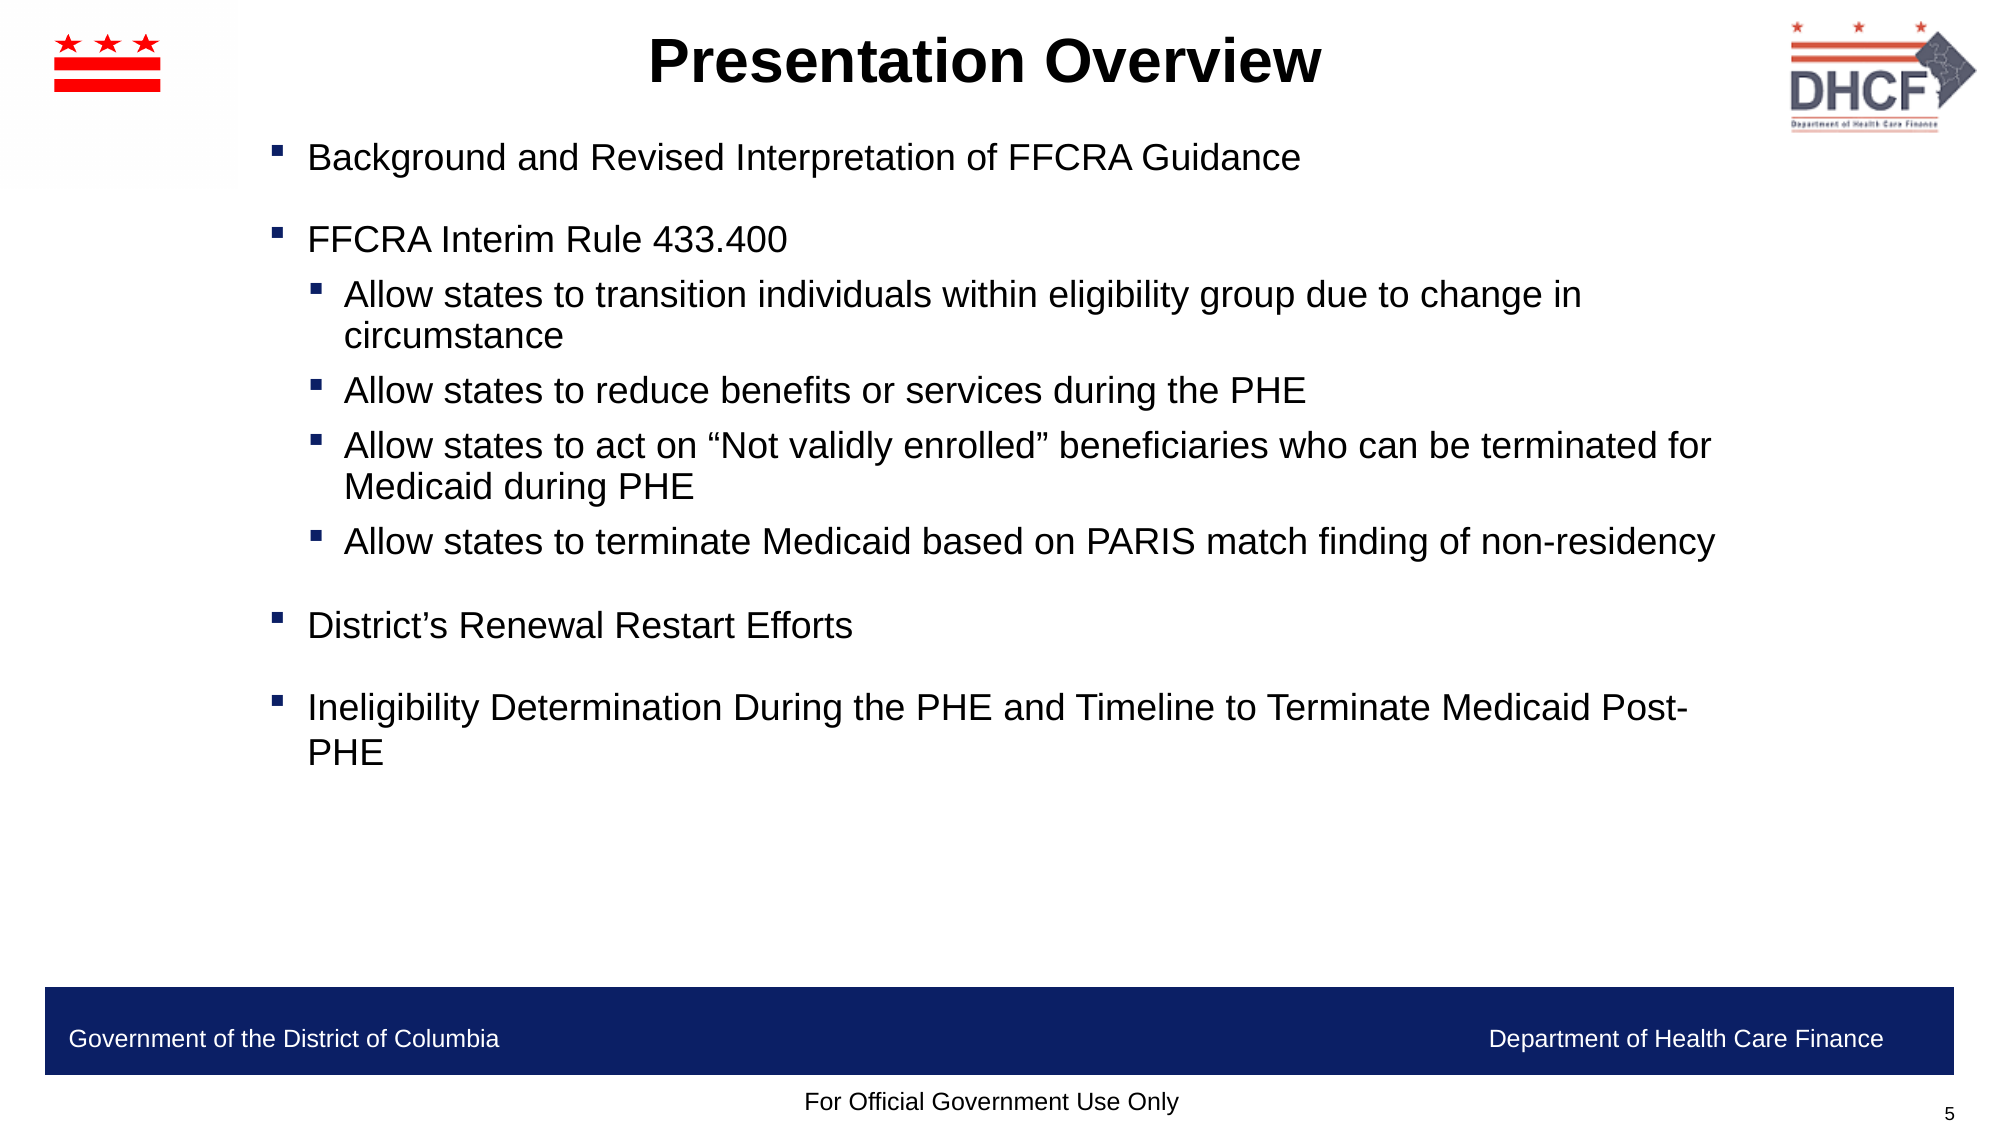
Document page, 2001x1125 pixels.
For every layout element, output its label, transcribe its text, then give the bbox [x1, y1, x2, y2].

picture [45, 987, 1954, 1075]
list Background and Revised Interpretation of FFCRA Guidance FFCRA Interim Rule 433.400 Allow states to transition individuals within eligibility group due to change in circumstance Allow states to reduce benefits or services during the PHE Allow states to act on “Not validly enrolled” beneficiaries who can be terminated for Medicaid during PHE Allow states to terminate Medicaid based on PARIS match finding of non-residency District’s Renewal Restart Efforts Ineligibility Determination During the PHE and Timeline to Terminate Medicaid Post-PHE [268, 132, 1732, 950]
title Presentation Overview [257, 0, 1732, 96]
picture [0, 0, 238, 189]
picture [1776, 21, 1977, 144]
